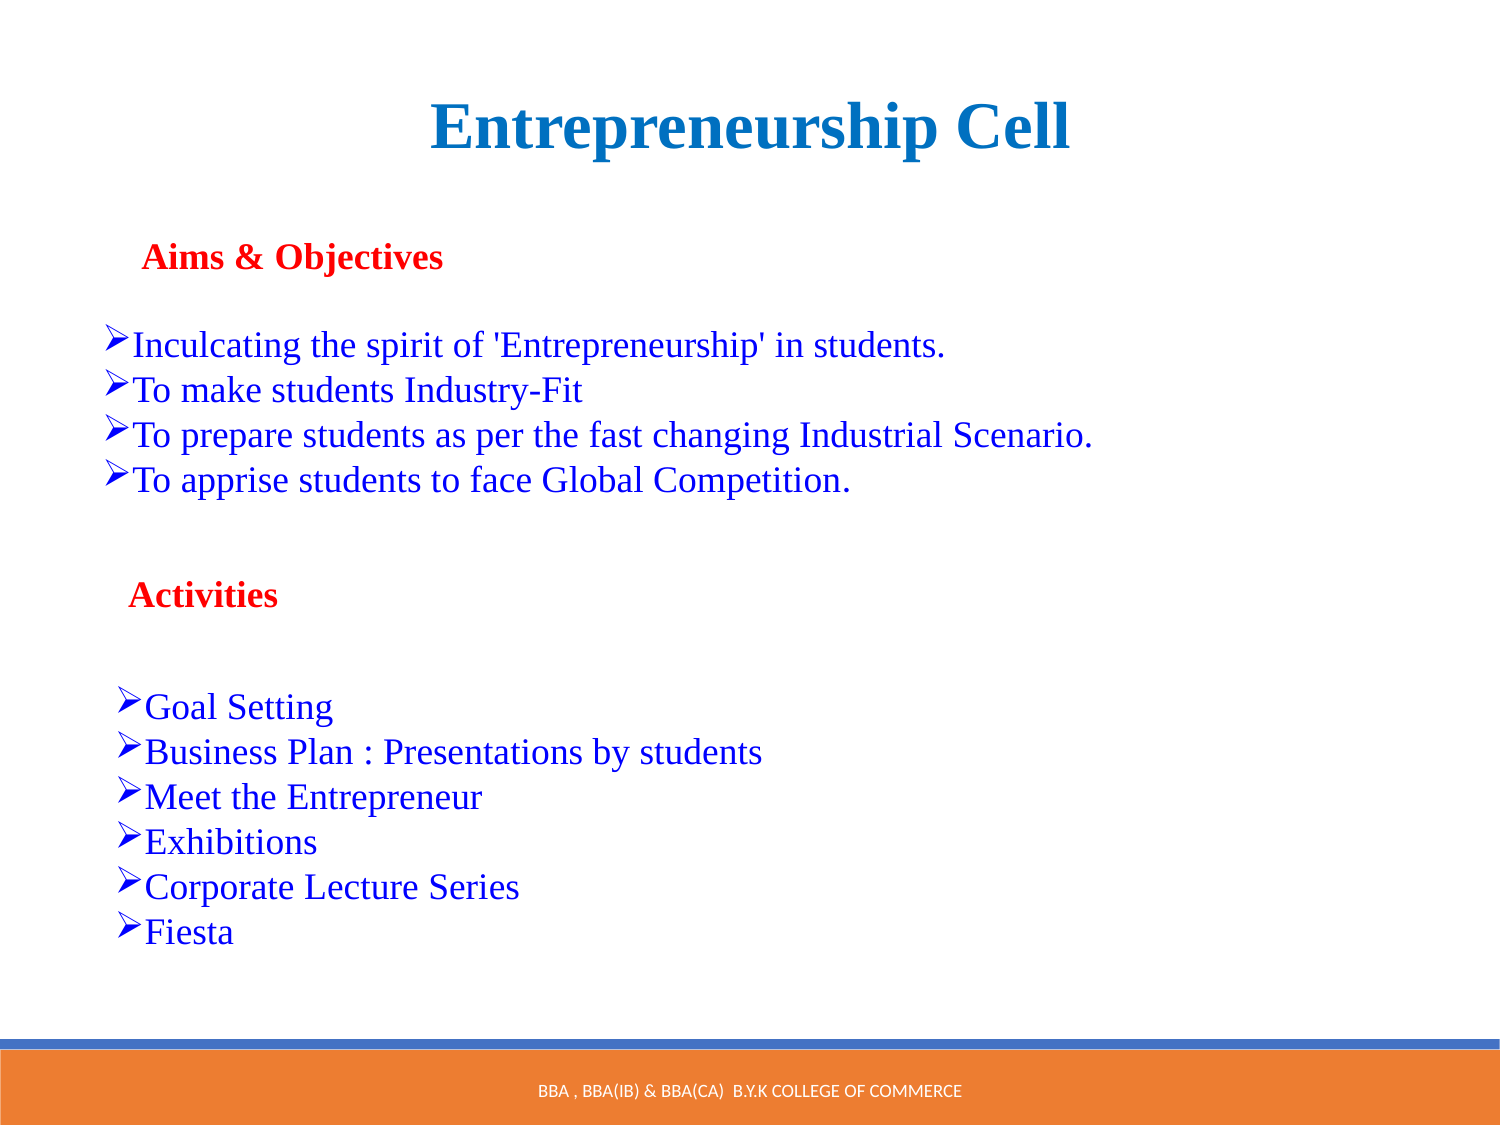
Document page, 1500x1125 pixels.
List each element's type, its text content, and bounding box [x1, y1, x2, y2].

text_box Goal Setting Business Plan : Presentations by students Meet the Entrepreneur Exhibitions Corporate Lecture Series Fiesta [99, 674, 1325, 960]
text_box Inculcating the spirit of 'Entrepreneurship' in students. To make students Industry-Fit To prepare students as per the fast changing Industrial Scenario. To apprise students to face Global Competition. [87, 312, 1413, 570]
text_box Entrepreneurship Cell [415, 74, 1087, 170]
footer BBA , BBA(IB) & BBA(CA) B.Y.K College of Commerce [453, 1059, 1047, 1120]
text_box Aims & Objectives [126, 224, 459, 285]
text_box Activities [113, 562, 294, 623]
